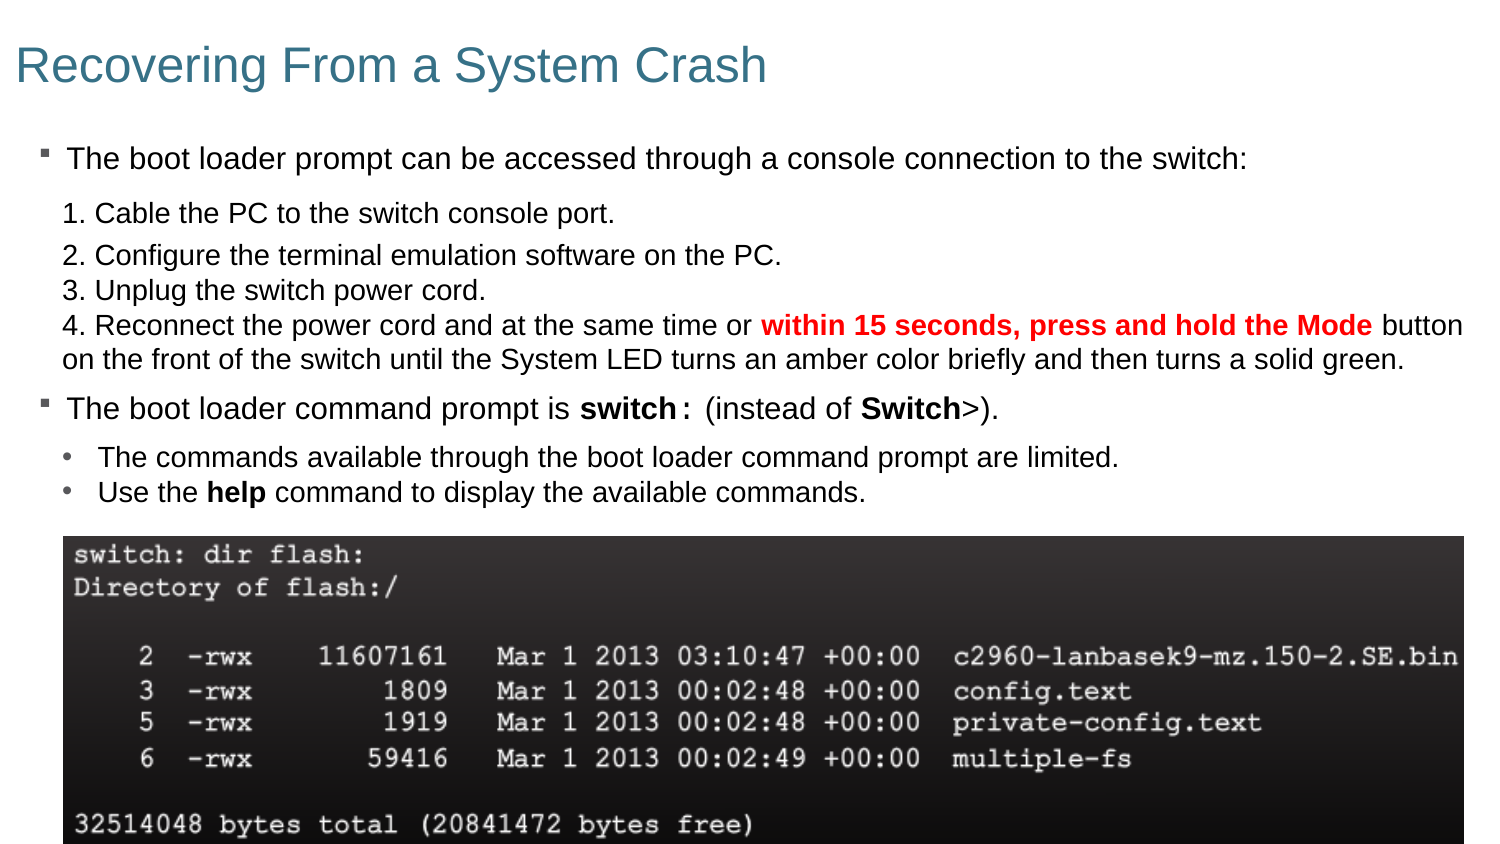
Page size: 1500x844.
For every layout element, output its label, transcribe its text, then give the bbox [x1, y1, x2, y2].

list The boot loader prompt can be accessed through a console connection to the switch: 1. Cable the PC to the switch console port. 2. Configure the terminal emulation software on the PC. 3. Unplug the switch power cord. 4. Reconnect the power cord and at the same time or within 15 seconds, press and hold the Mode button on the front of the switch until the System LED turns an amber color briefly and then turns a solid green. The boot loader command prompt is switch: (instead of Switch>). The commands available through the boot loader command prompt are limited. Use the help command to display the available commands. [23, 131, 1500, 813]
title Recovering From a System Crash [0, 0, 1500, 125]
picture [63, 535, 1464, 844]
